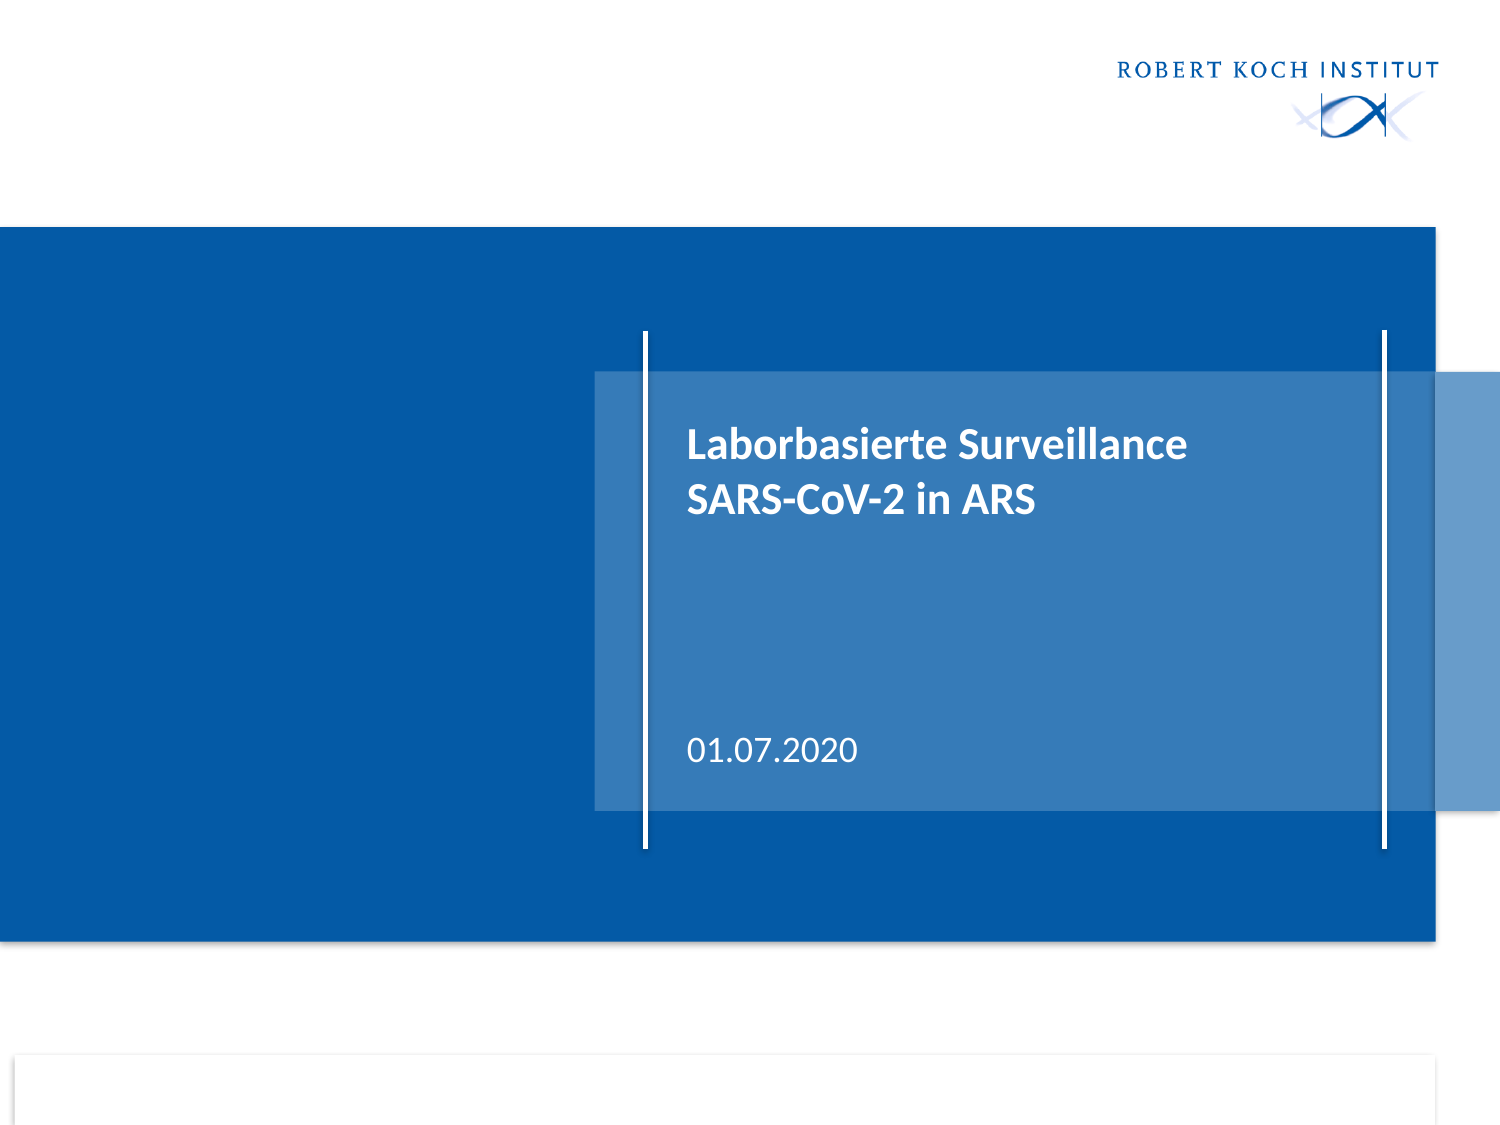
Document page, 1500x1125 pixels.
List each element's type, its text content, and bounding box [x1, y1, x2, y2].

list 01.07.2020 [645, 626, 1385, 811]
title Laborbasierte Surveillance SARS-CoV-2 in ARS [645, 371, 1385, 626]
picture [1109, 53, 1447, 152]
